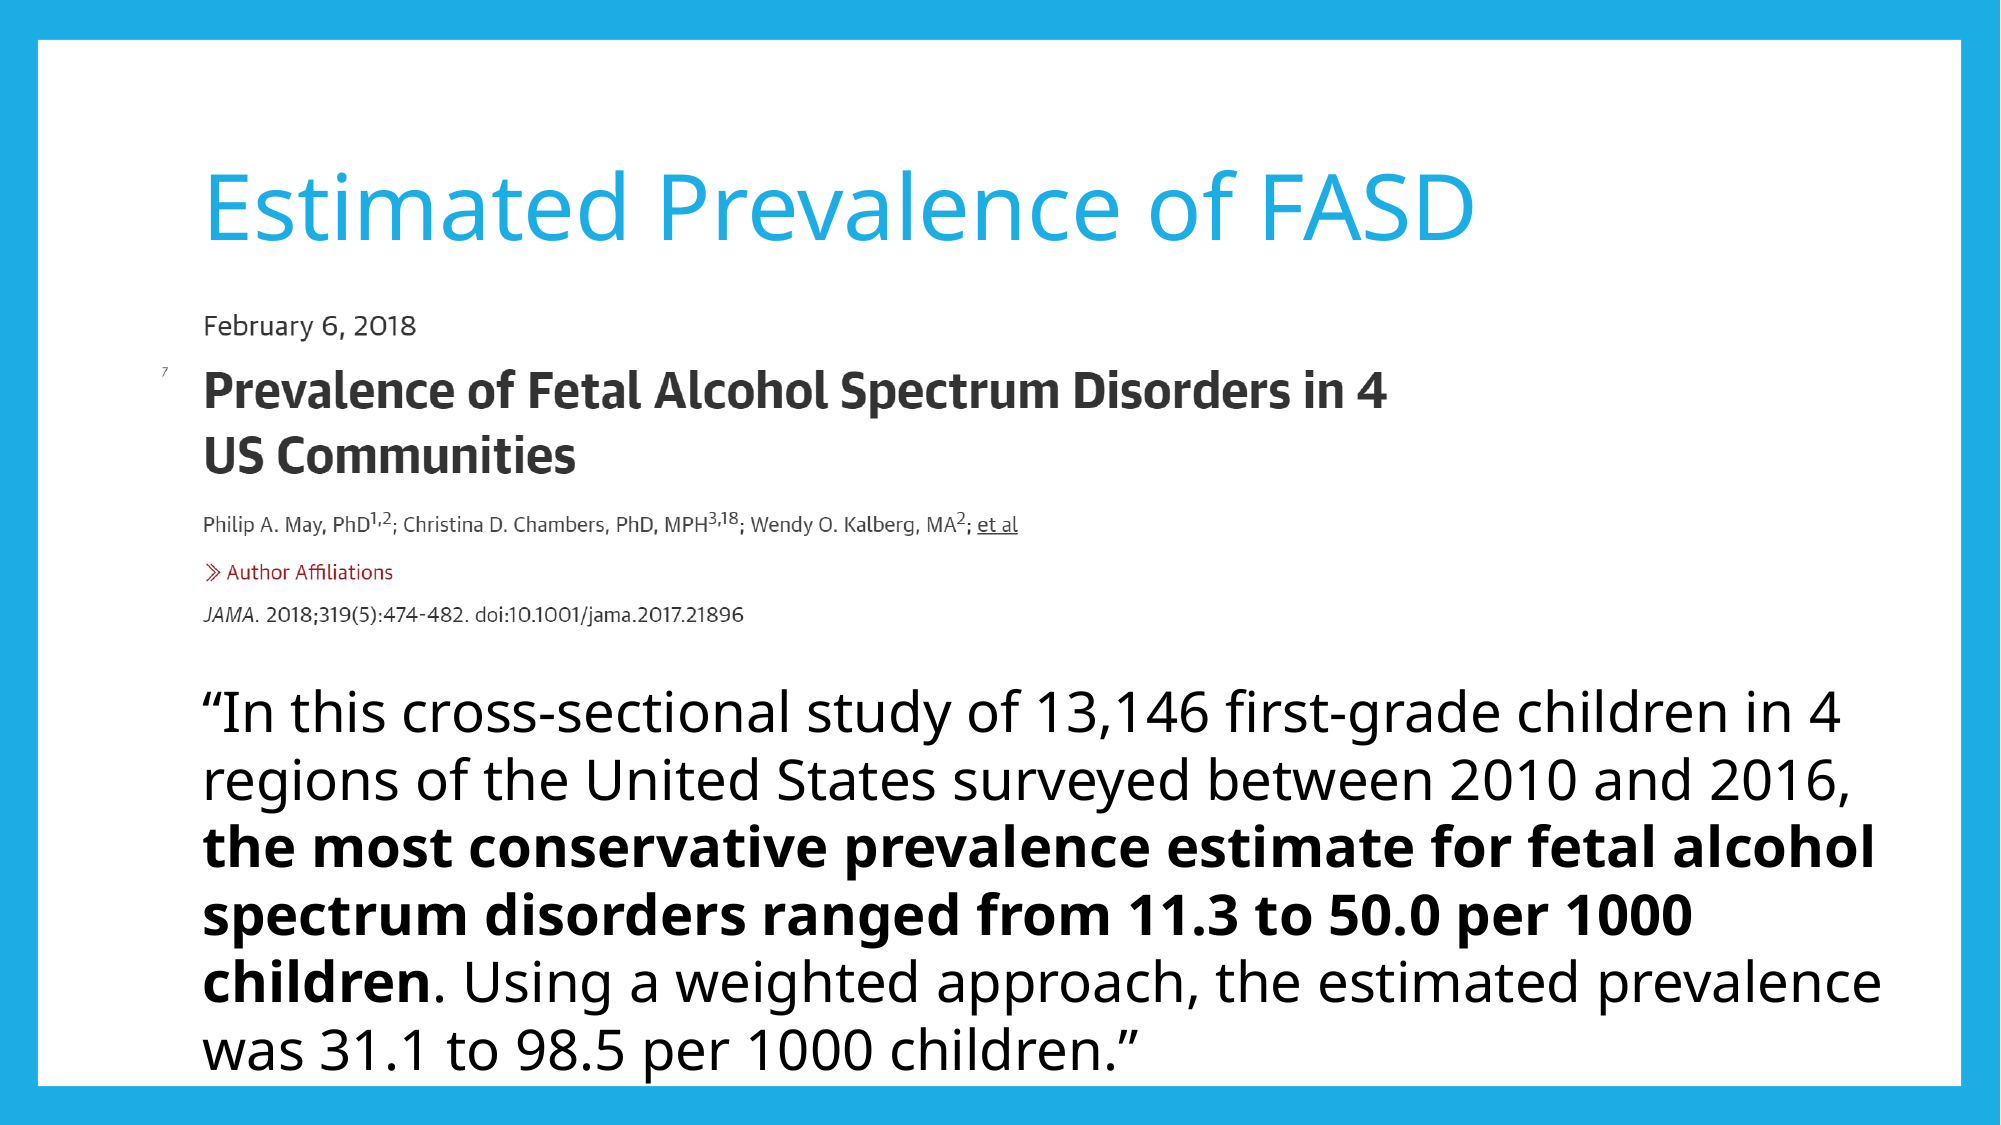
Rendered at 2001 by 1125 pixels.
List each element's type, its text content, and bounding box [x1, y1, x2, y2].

title Estimated Prevalence of FASD [187, 99, 1808, 323]
text_box “In this cross-sectional study of 13,146 first-grade children in 4 regions of the United States surveyed between 2010 and 2016, the most conservative prevalence estimate for fetal alcohol spectrum disorders ranged from 11.3 to 50.0 per 1000 children. Using a weighted approach, the estimated prevalence was 31.1 to 98.5 per 1000 children.” [187, 669, 1925, 1089]
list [162, 294, 1424, 665]
